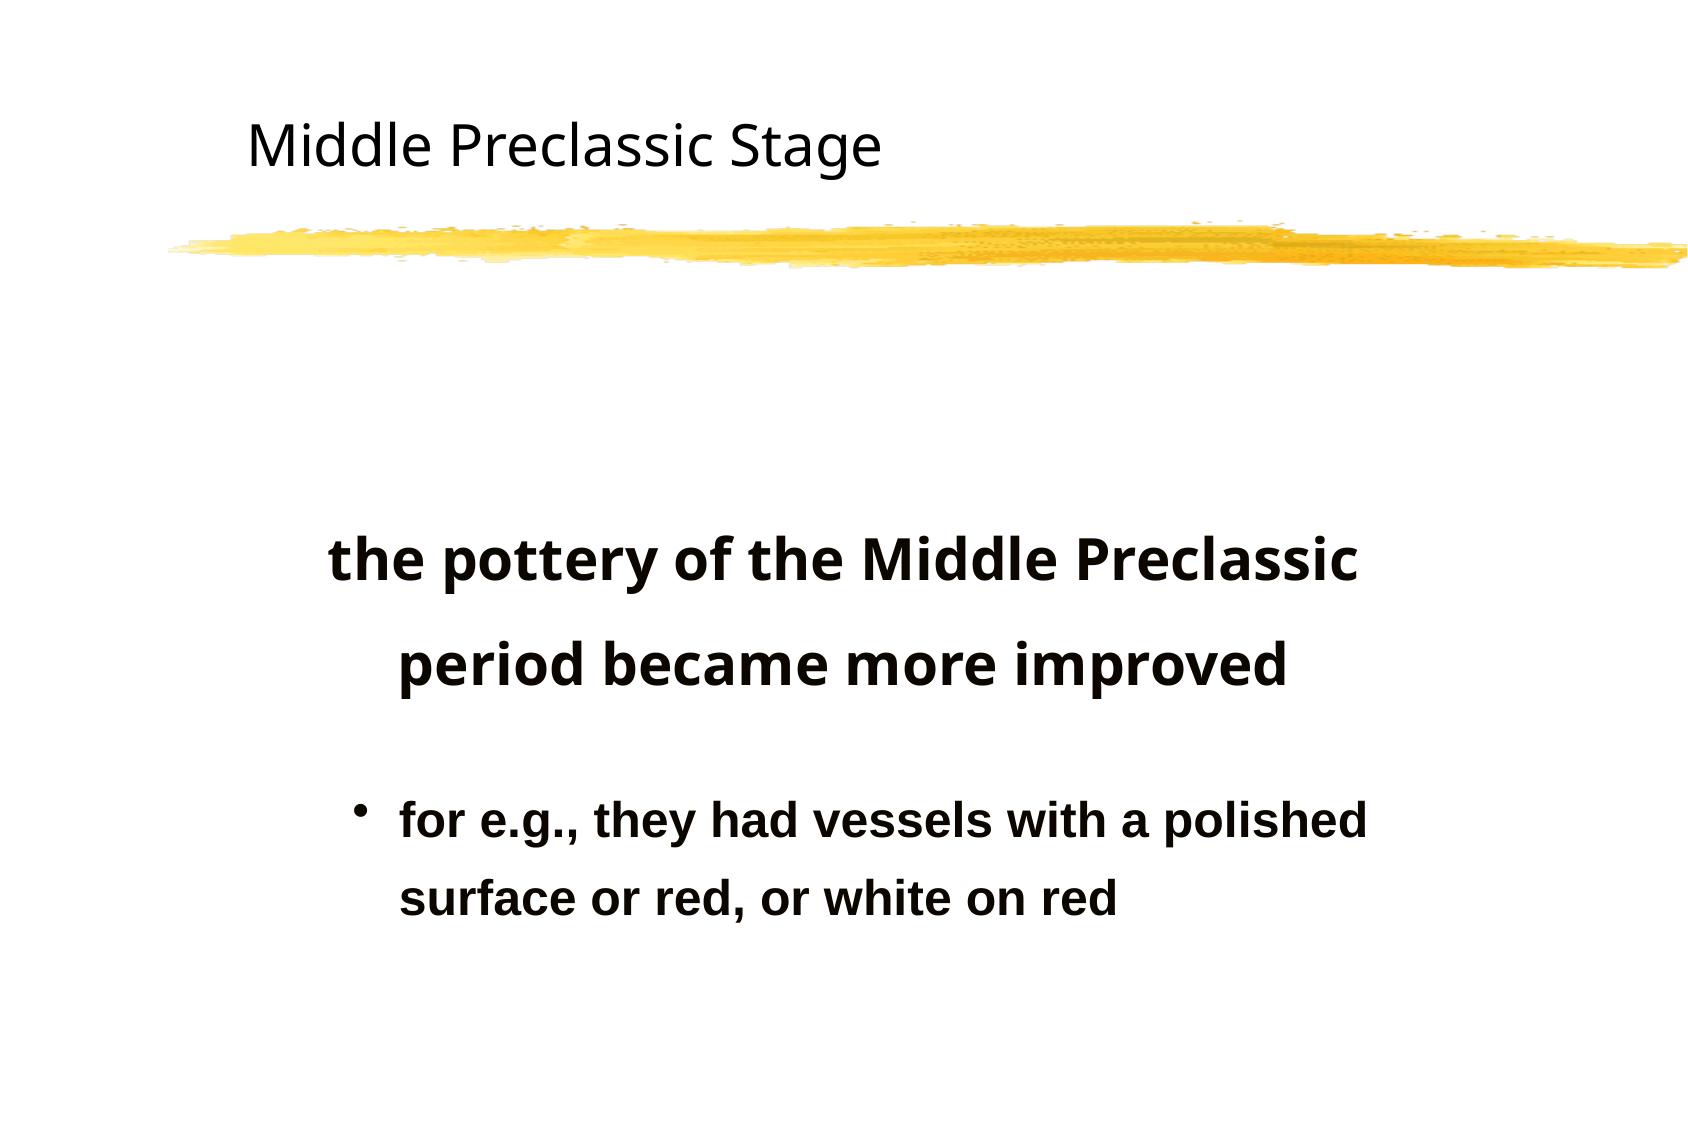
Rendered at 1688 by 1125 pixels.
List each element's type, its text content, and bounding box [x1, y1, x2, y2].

picture [168, 215, 1688, 279]
text_box Middle Preclassic Stage [231, 100, 1444, 186]
text_box the pottery of the Middle Preclassic period became more improved for e.g., they had vessels with a polished surface or red, or white on red [243, 479, 1444, 933]
